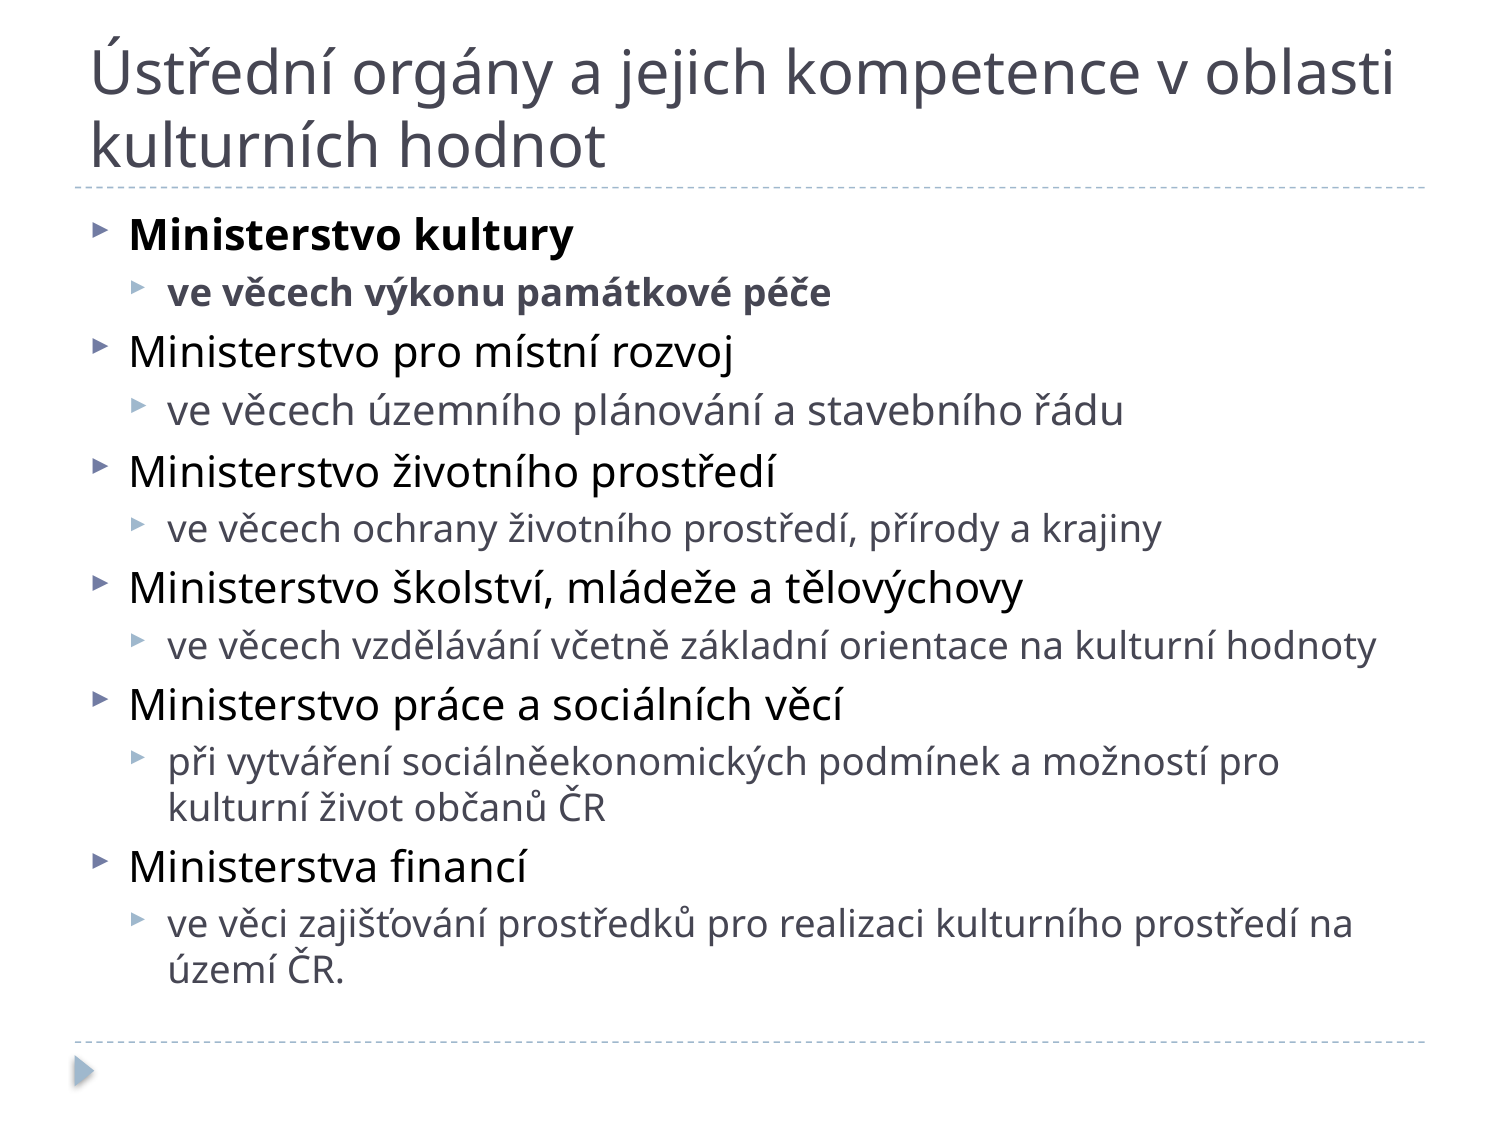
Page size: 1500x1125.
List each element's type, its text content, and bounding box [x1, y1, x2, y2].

title Ústřední orgány a jejich kompetence v oblasti kulturních hodnot [75, 24, 1425, 188]
list Ministerstvo kultury ve věcech výkonu památkové péče Ministerstvo pro místní rozvoj ve věcech územního plánování a stavebního řádu Ministerstvo životního prostředí ve věcech ochrany životního prostředí, přírody a krajiny Ministerstvo školství, mládeže a tělovýchovy ve věcech vzdělávání včetně základní orientace na kulturní hodnoty Ministerstvo práce a sociálních věcí při vytváření sociálněekonomických podmínek a možností pro kulturní život občanů ČR Ministerstva financí ve věci zajišťování prostředků pro realizaci kulturního prostředí na území ČR. [75, 200, 1425, 1010]
